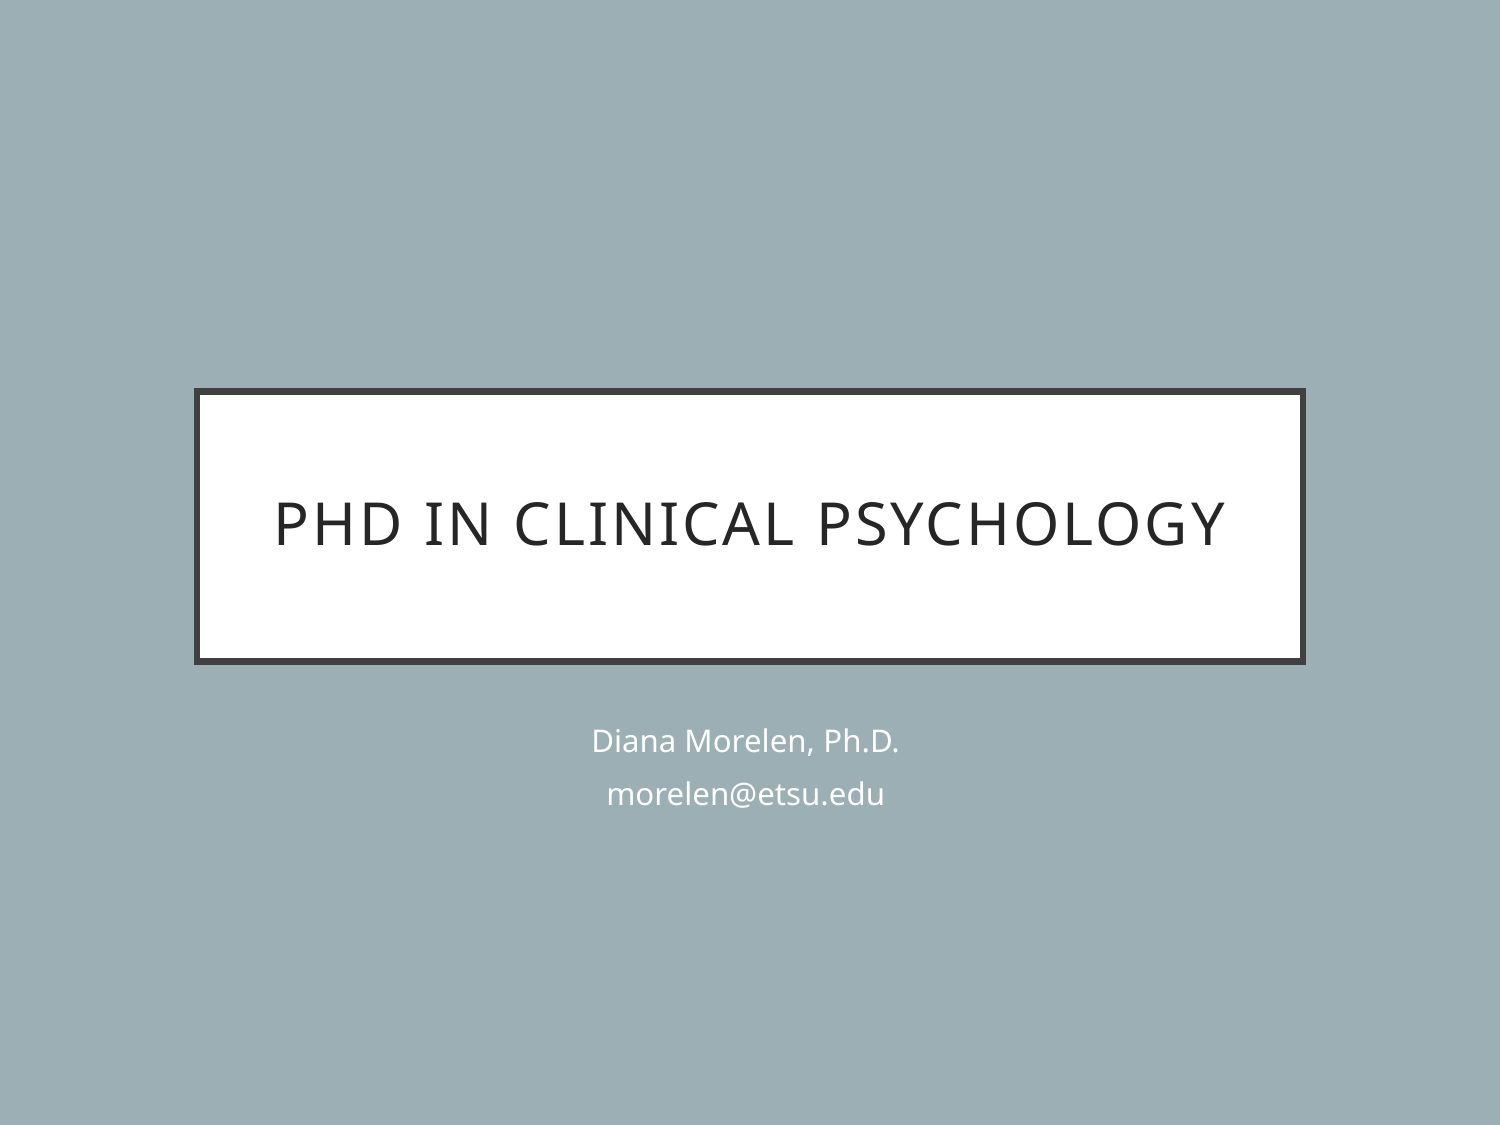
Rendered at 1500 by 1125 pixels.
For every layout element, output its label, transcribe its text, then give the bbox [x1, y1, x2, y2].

subtitle Diana Morelen, Ph.D. morelen@etsu.edu [331, 713, 1169, 918]
title PhD in clinical psychology [194, 388, 1306, 665]
